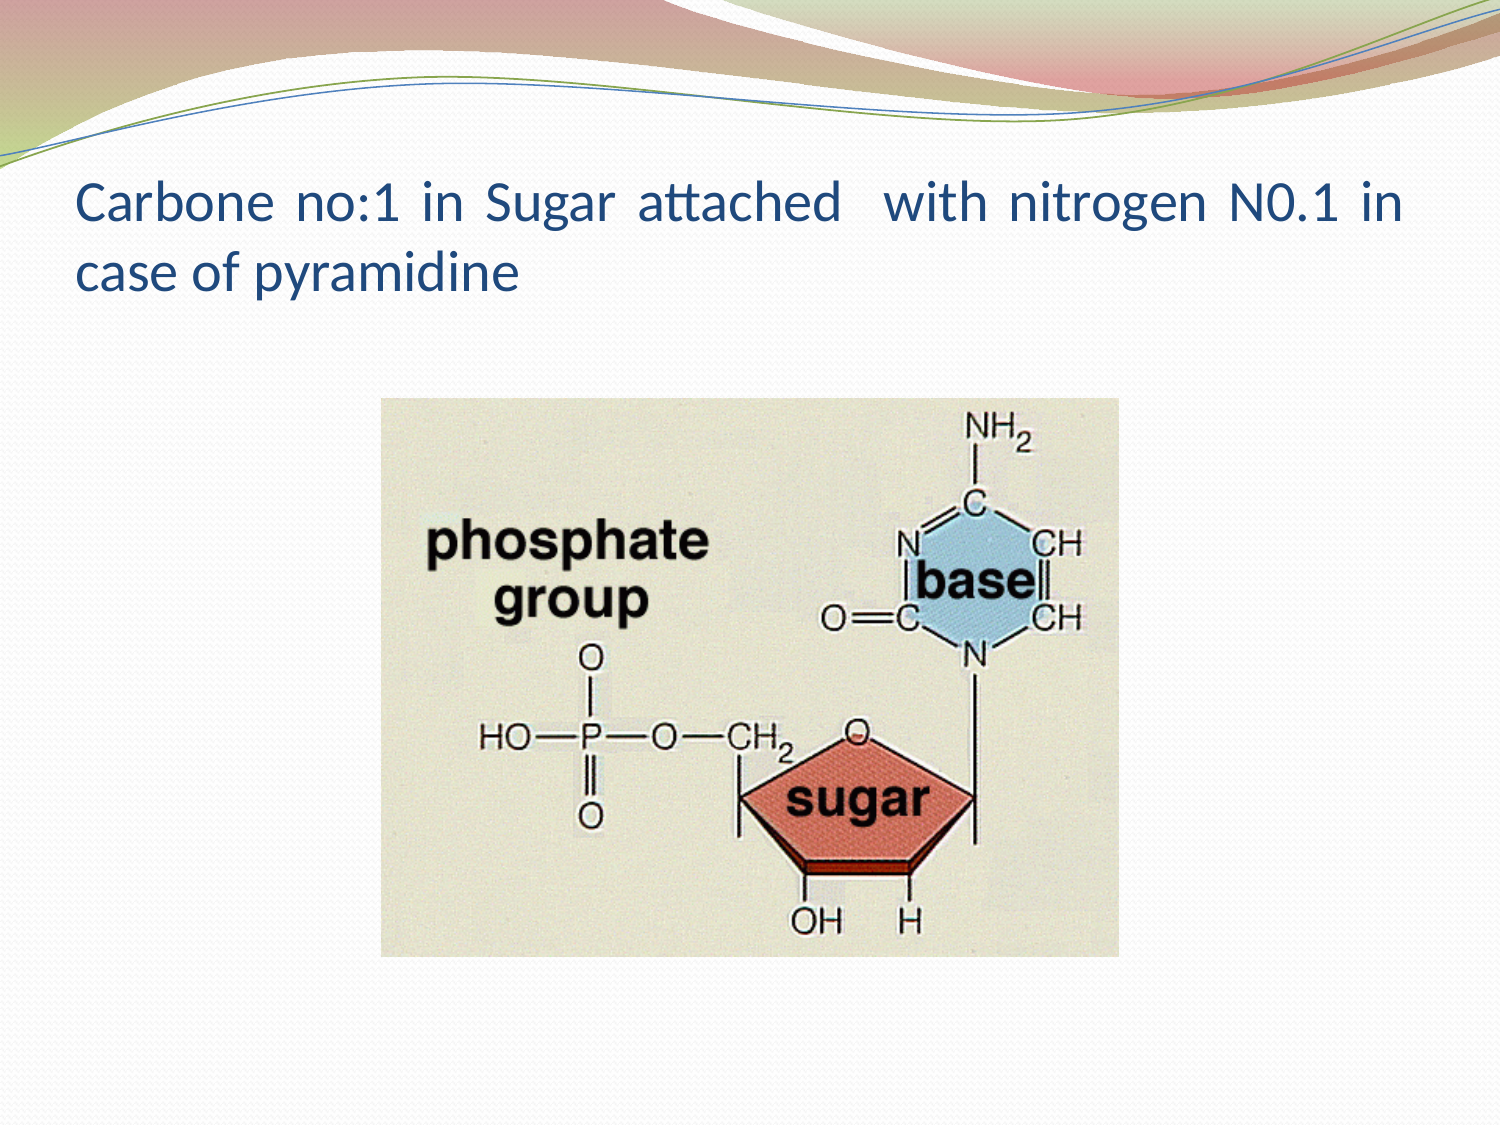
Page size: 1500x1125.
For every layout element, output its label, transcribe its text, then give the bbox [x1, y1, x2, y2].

title Carbone no:1 in Sugar attached with nitrogen N0.1 in case of pyramidine [75, 115, 1425, 303]
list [380, 398, 1119, 957]
